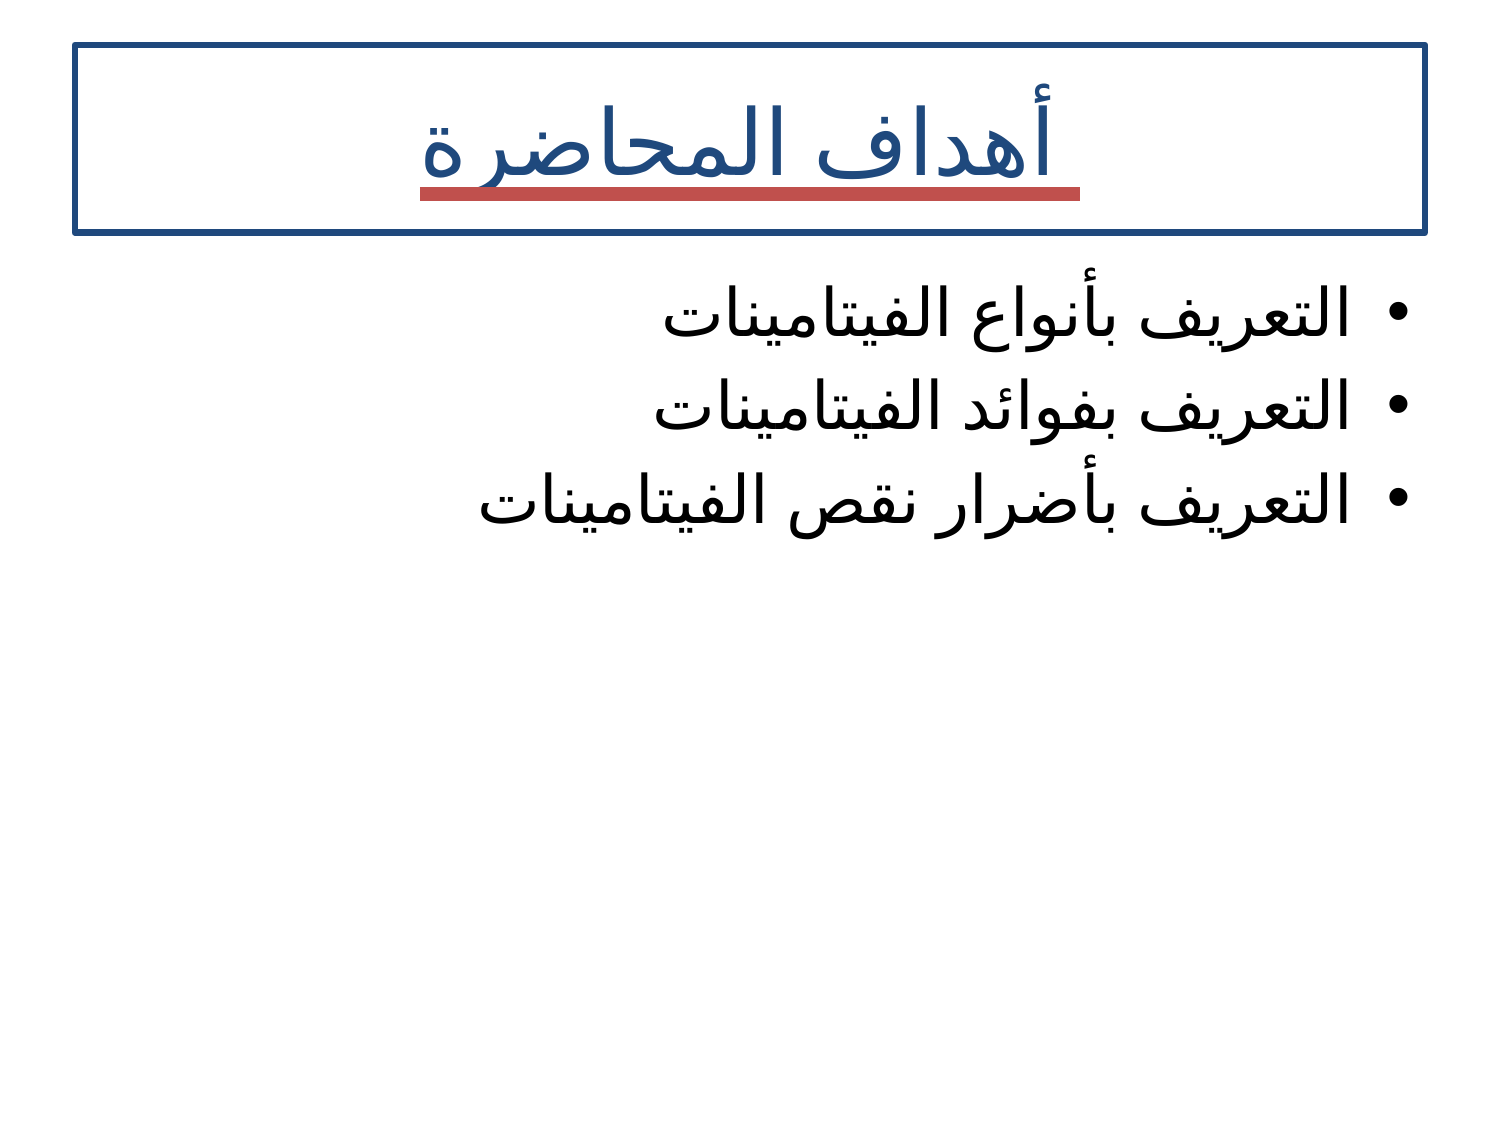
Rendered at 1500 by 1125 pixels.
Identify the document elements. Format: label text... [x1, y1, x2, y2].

list التعريف بأنواع الفيتامينات التعريف بفوائد الفيتامينات التعريف بأضرار نقص الفيتامينات [75, 262, 1425, 1005]
title أهداف المحاضرة [75, 45, 1425, 233]
